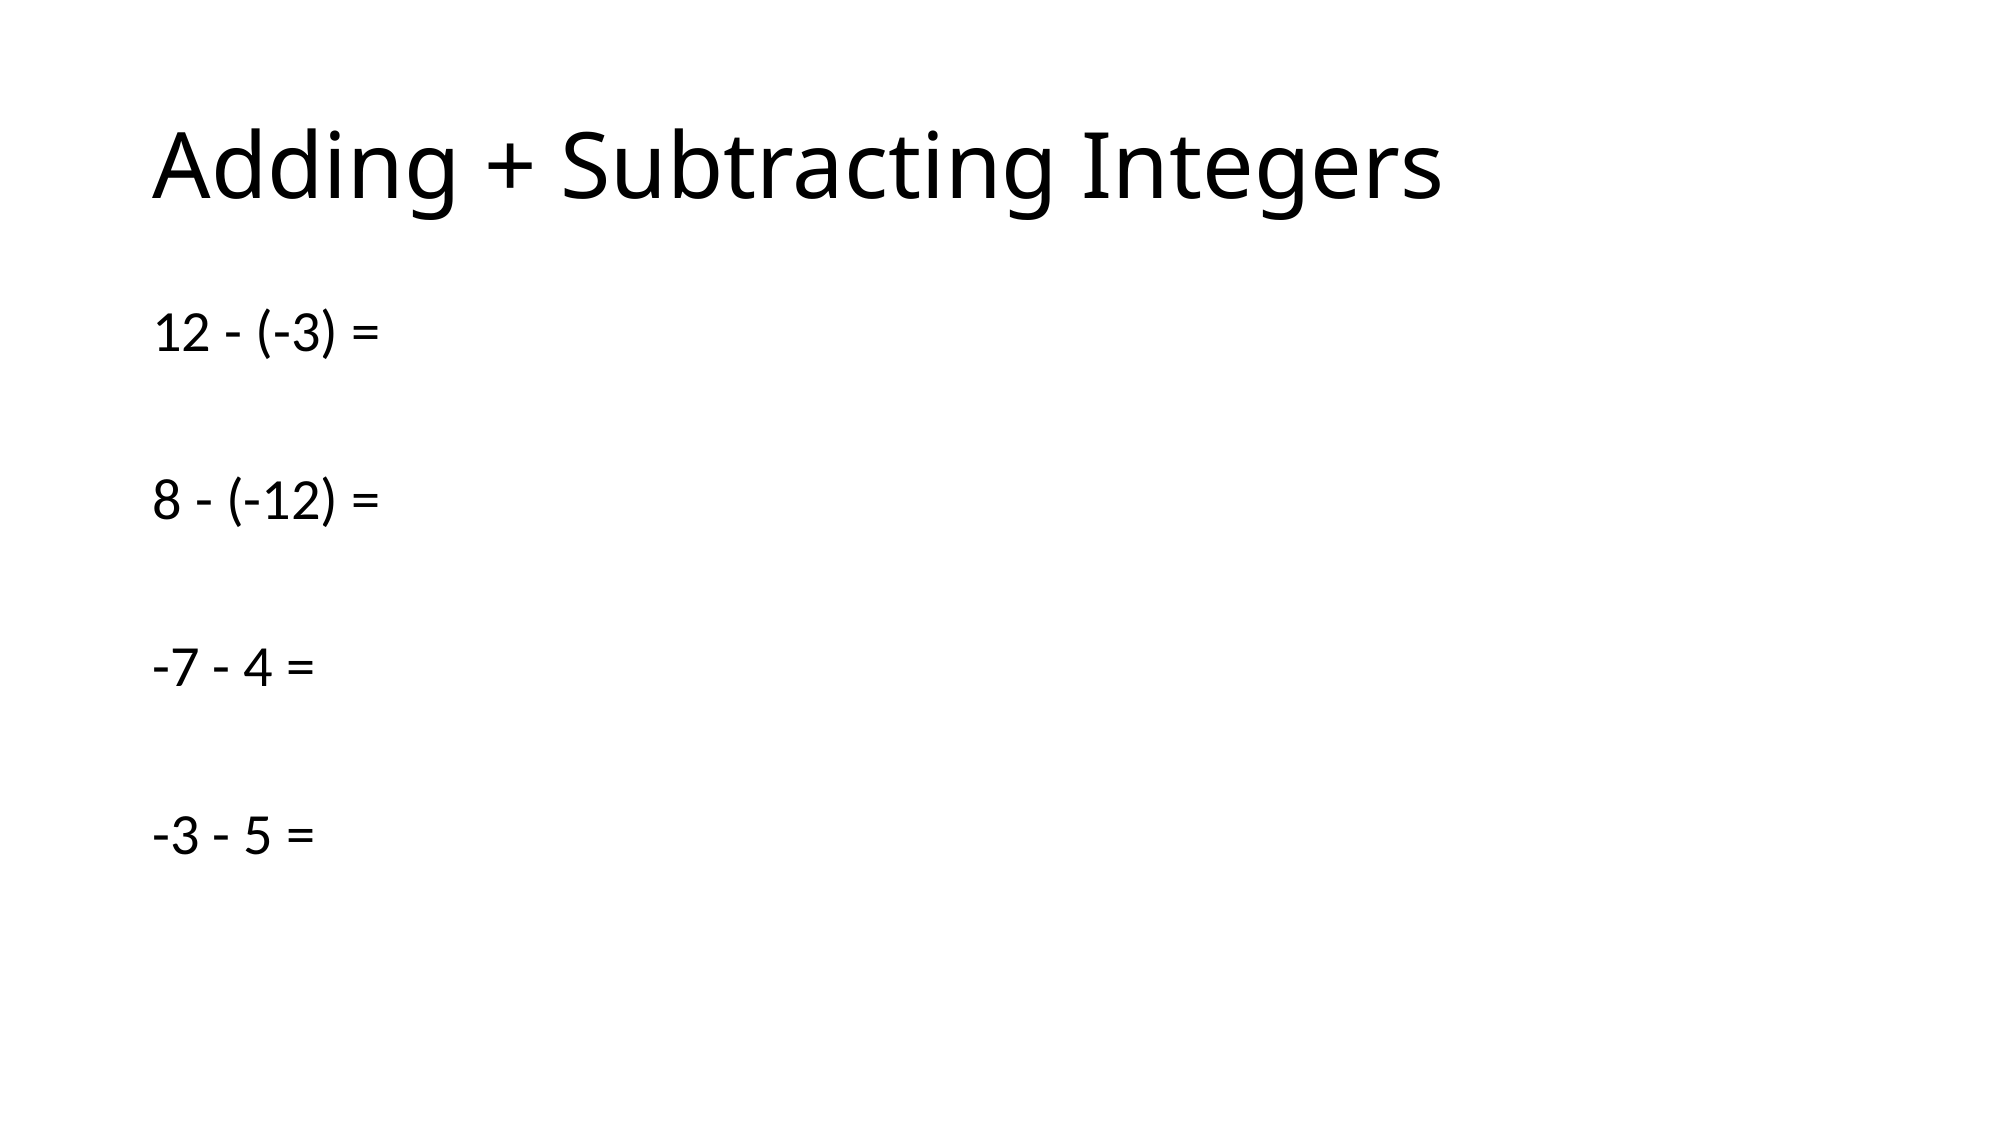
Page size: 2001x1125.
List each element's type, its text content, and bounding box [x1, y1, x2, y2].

list 12 - (-3) = 8 - (-12) = -7 - 4 = -3 - 5 = [137, 299, 1863, 1014]
title Adding + Subtracting Integers [137, 59, 1863, 278]
